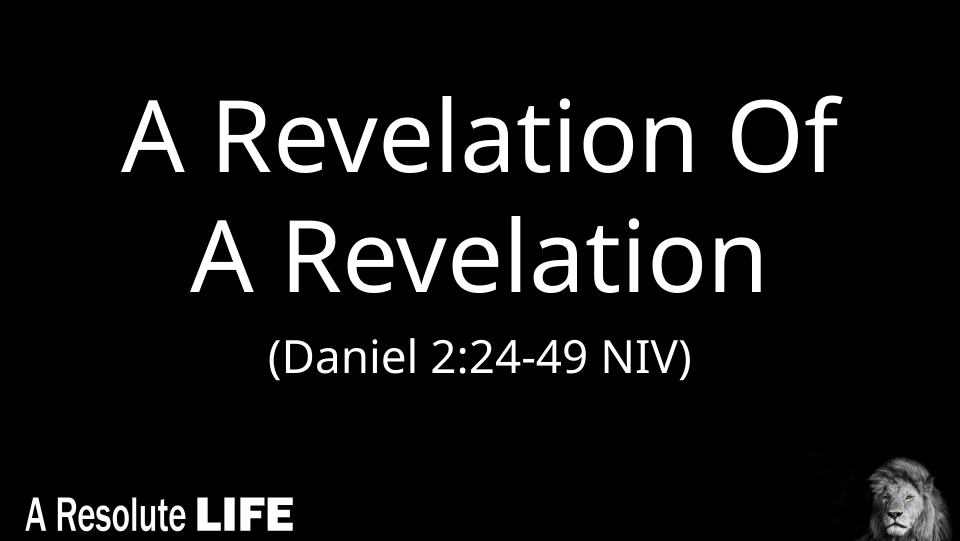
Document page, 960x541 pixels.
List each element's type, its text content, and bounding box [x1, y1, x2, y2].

text_box (Daniel 2:24-49 NIV) [18, 320, 942, 391]
picture [0, 0, 960, 541]
text_box A Revelation Of A Revelation [105, 65, 855, 320]
